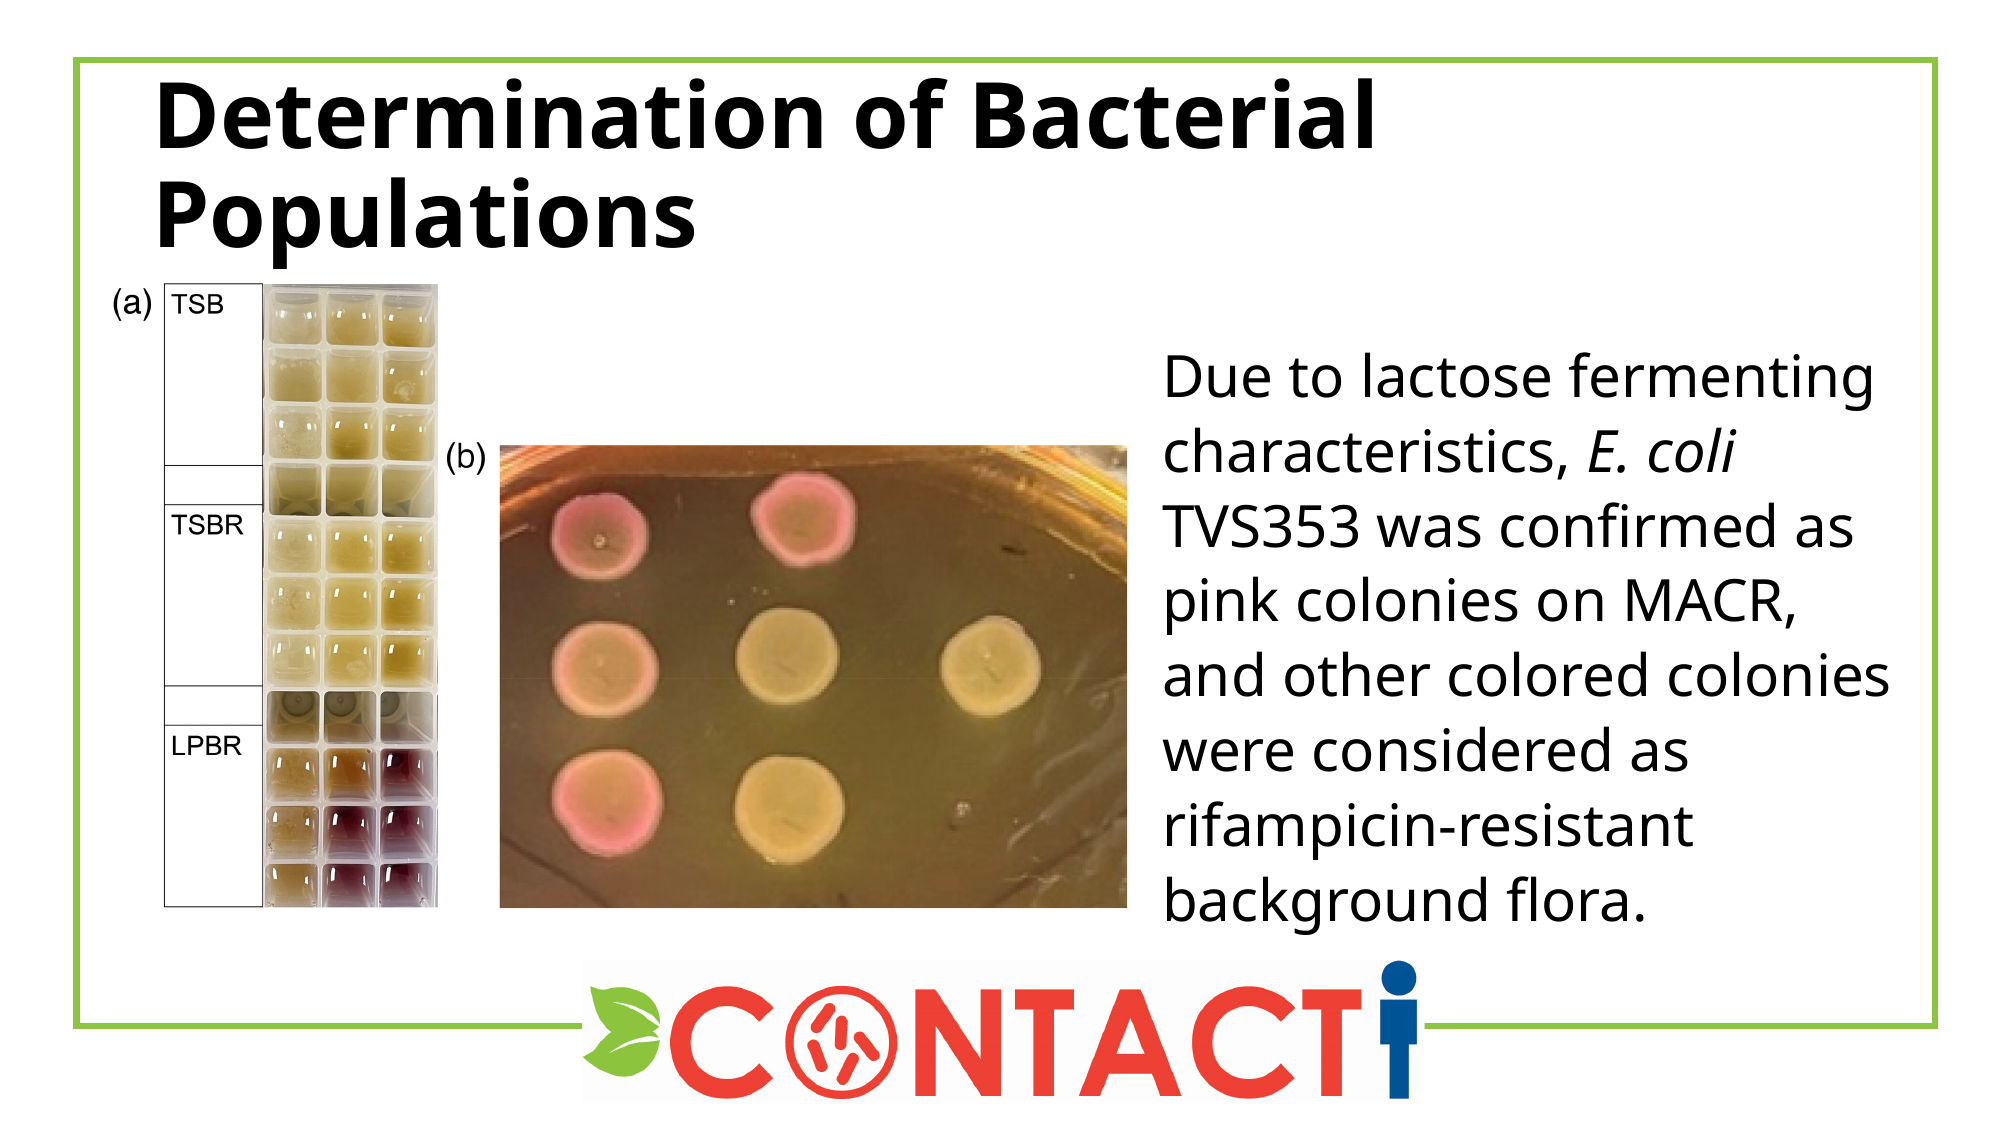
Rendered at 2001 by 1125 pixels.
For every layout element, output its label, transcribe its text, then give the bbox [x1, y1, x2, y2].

picture [105, 280, 1130, 911]
text_box Due to lactose fermenting characteristics, E. coli TVS353 was confirmed as pink colonies on MACR, and other colored colonies were considered as rifampicin-resistant background flora. [1147, 326, 1932, 941]
title Determination of Bacterial Populations [137, 59, 1863, 278]
picture [582, 960, 1418, 1103]
